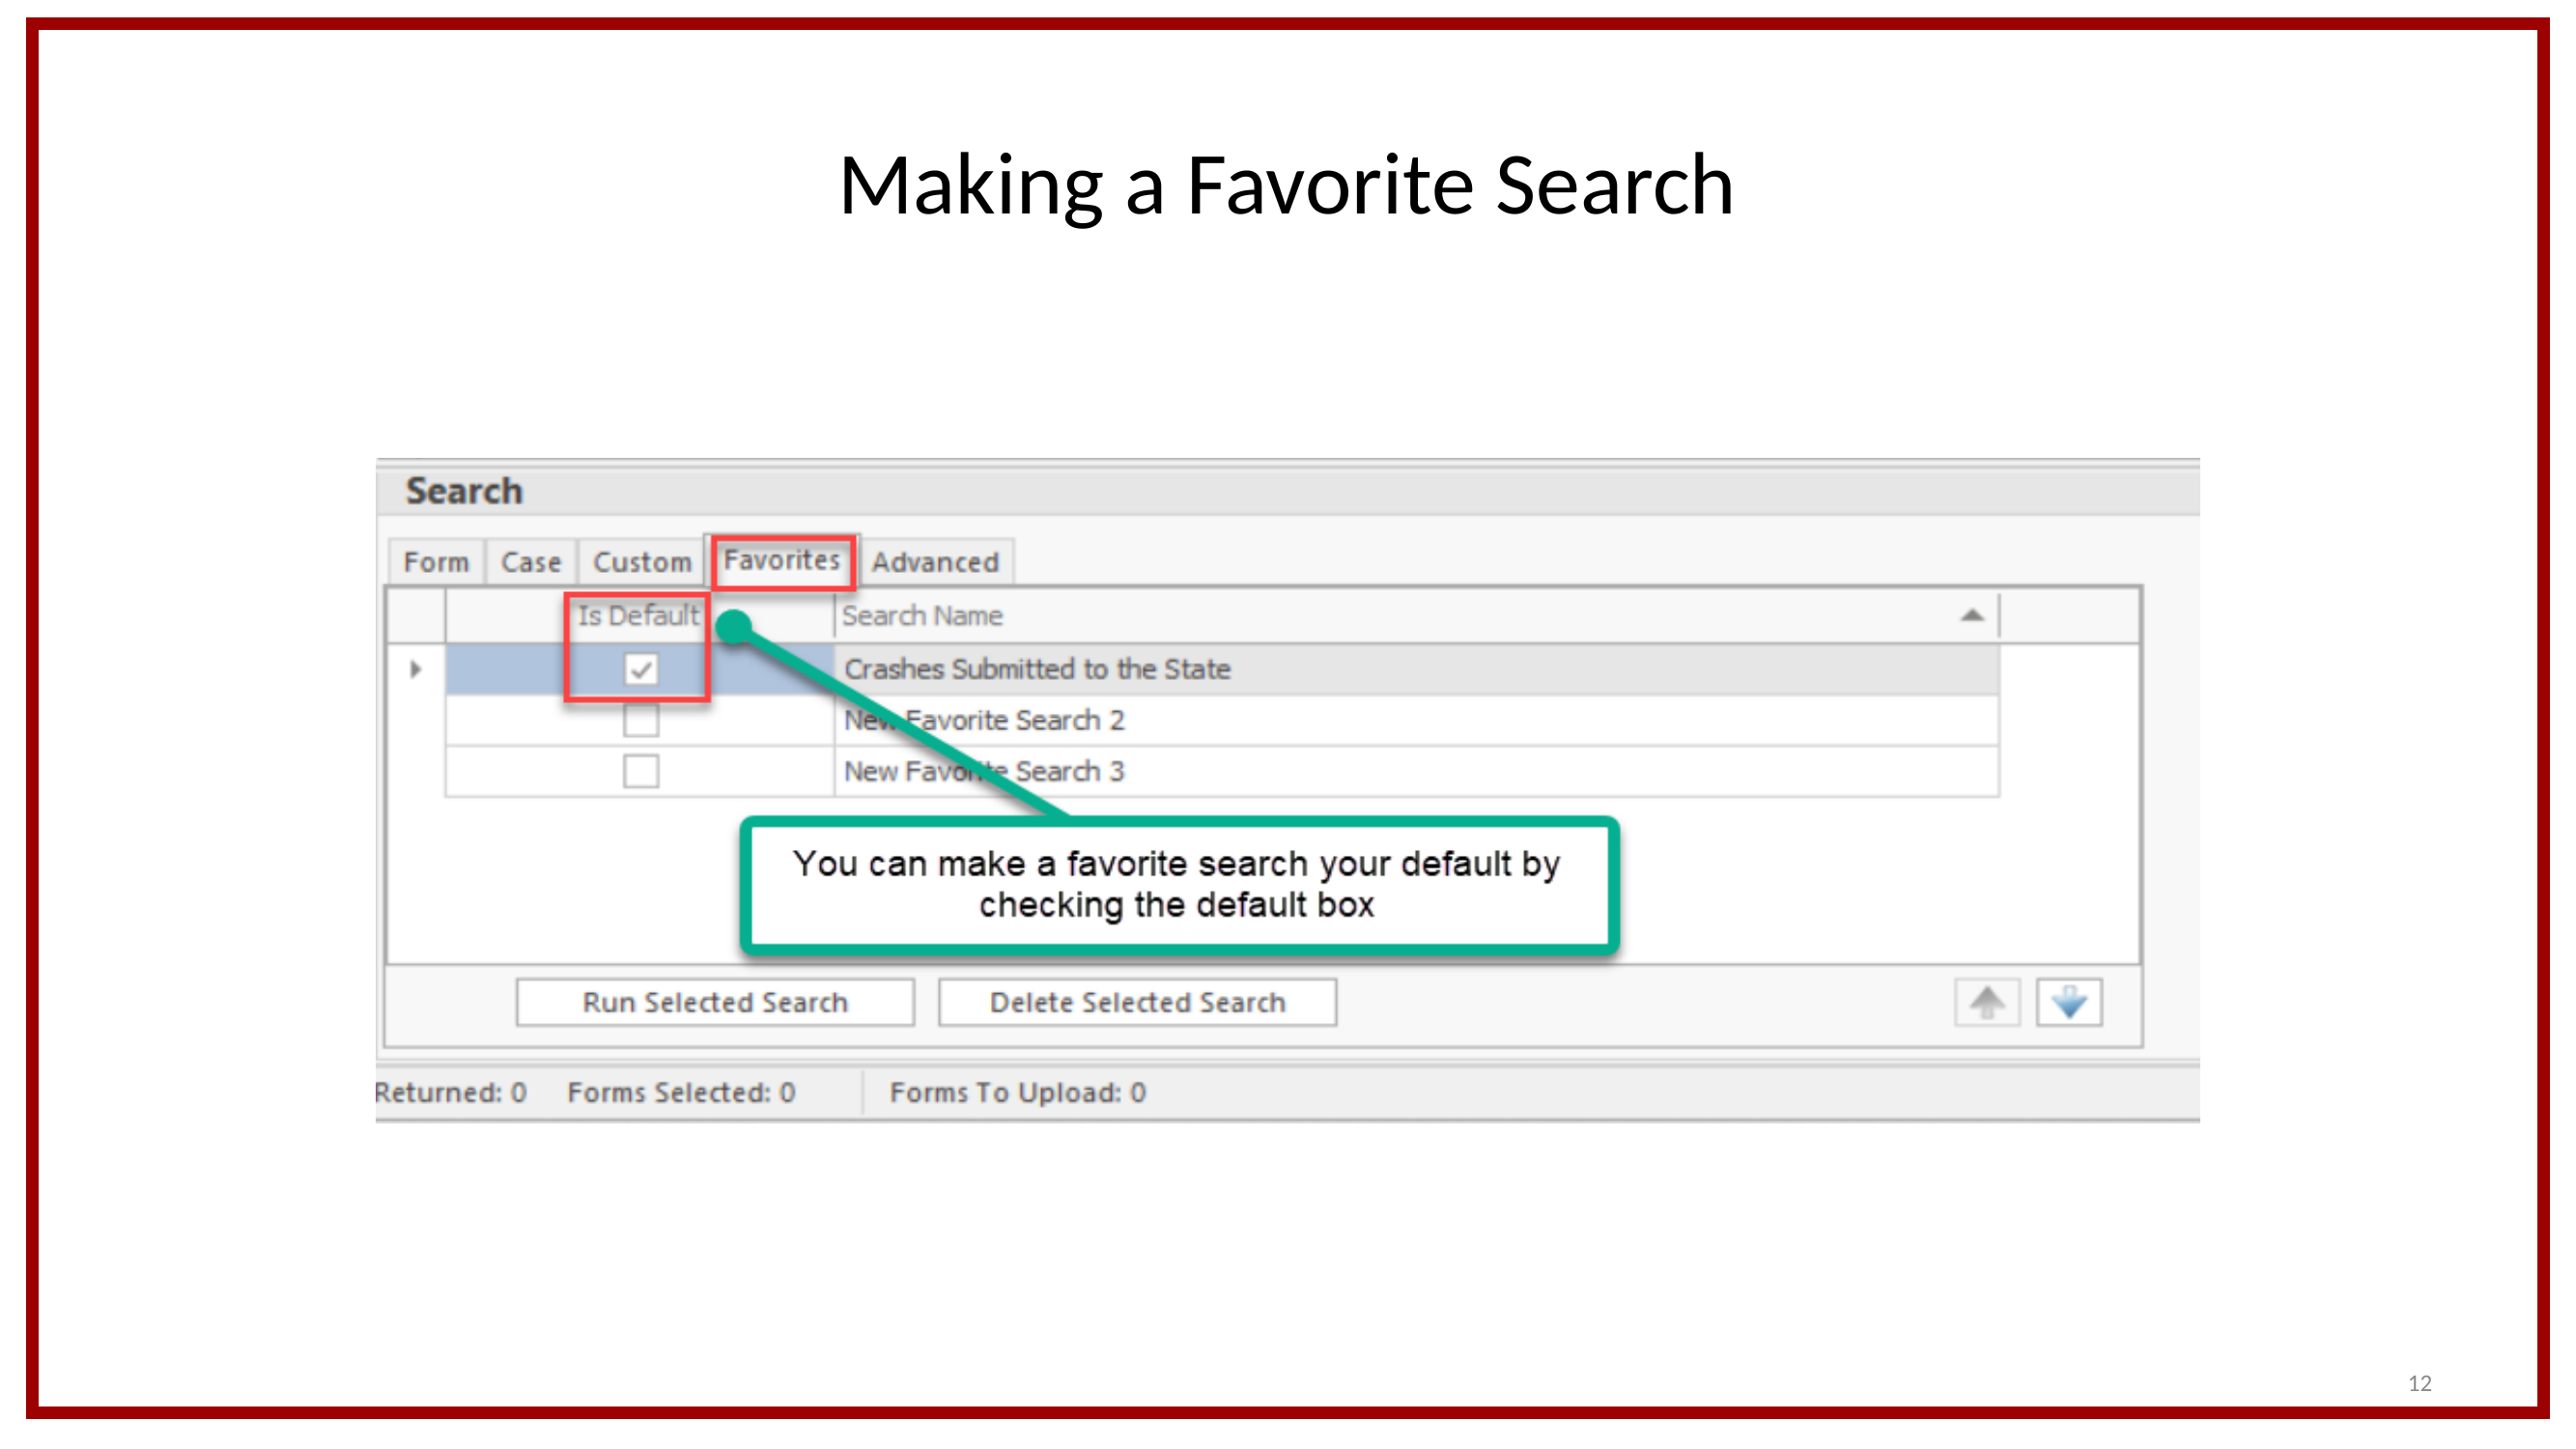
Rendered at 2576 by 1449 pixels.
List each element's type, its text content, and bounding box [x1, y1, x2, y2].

picture [376, 458, 2200, 1123]
text_box [30, 22, 2545, 1414]
slide_number 12 [1846, 1414, 2448, 1421]
